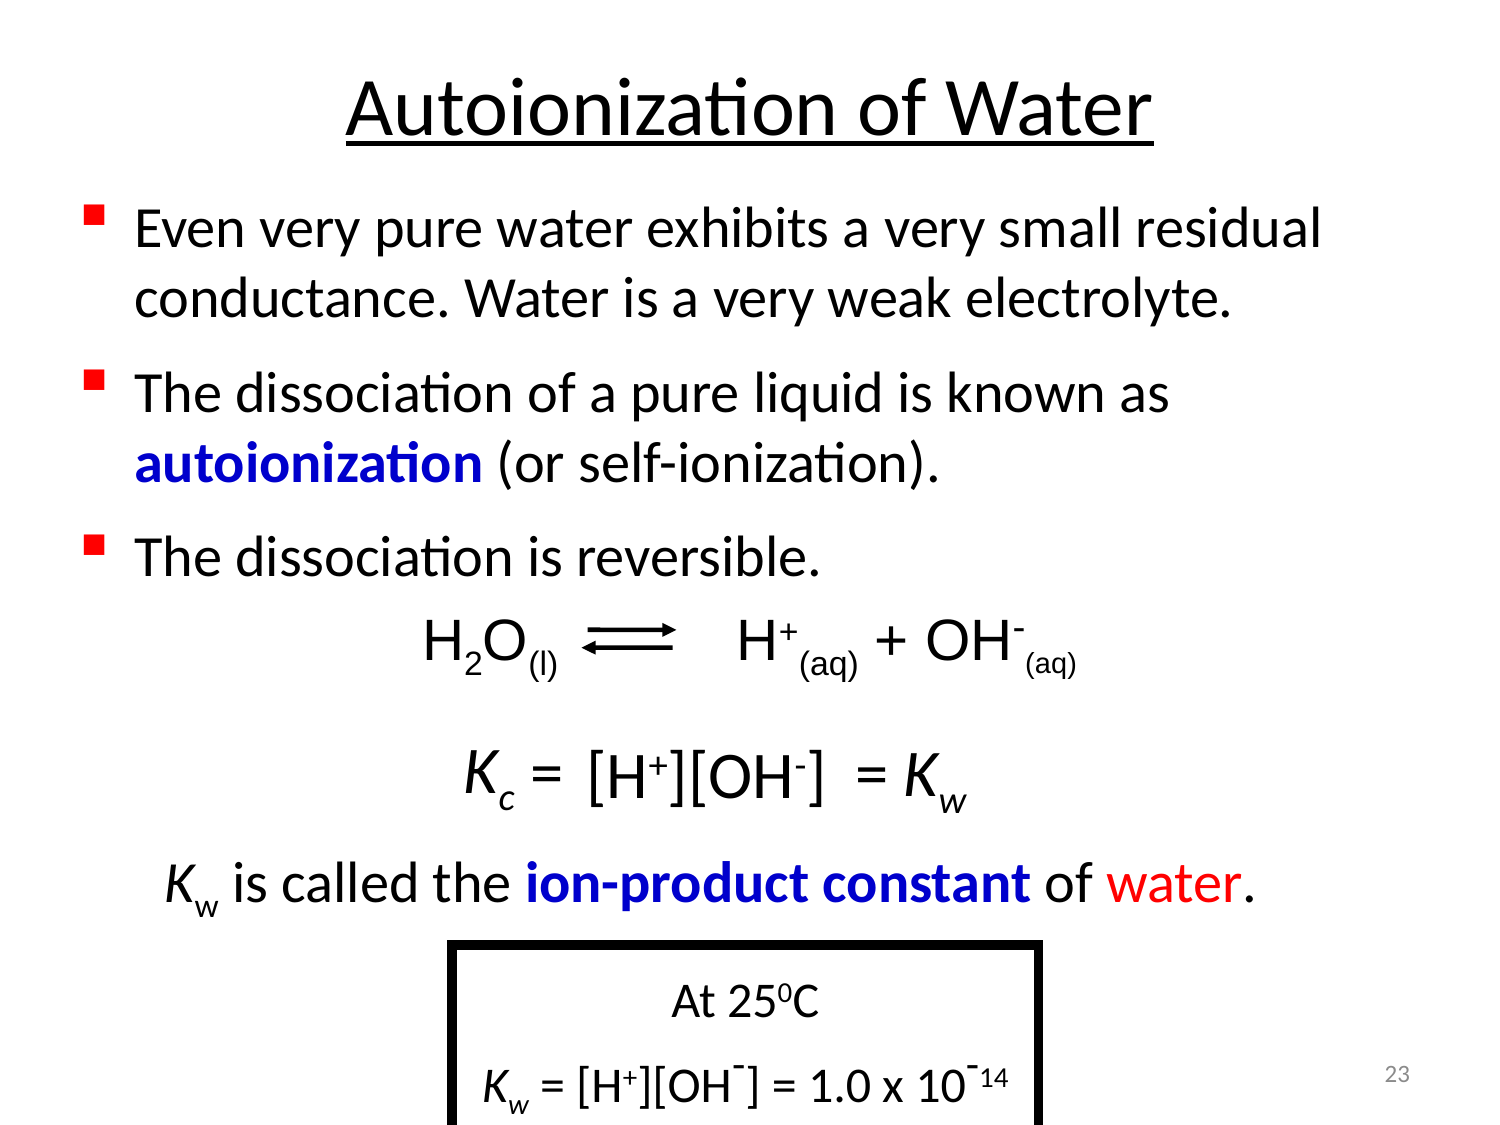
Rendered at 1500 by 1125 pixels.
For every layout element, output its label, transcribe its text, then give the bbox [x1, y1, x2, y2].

text_box [H+][OH-] [571, 724, 840, 819]
text_box Kw is called the ion-product constant of water. [99, 829, 1475, 932]
slide_number 23 [1074, 1042, 1425, 1103]
title Autoionization of Water [75, 0, 1425, 205]
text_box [384, 586, 1116, 673]
text_box At 250C Kw = [H+][OH-] = 1.0 x 10-14 [452, 944, 1039, 1125]
list Even very pure water exhibits a very small residual conductance. Water is a very weak electrolyte. The dissociation of a pure liquid is known as autoionization (or self-ionization). The dissociation is reversible. [63, 181, 1439, 834]
text_box = [515, 721, 579, 816]
text_box Kc [449, 719, 530, 826]
text_box = Kw [840, 722, 982, 829]
